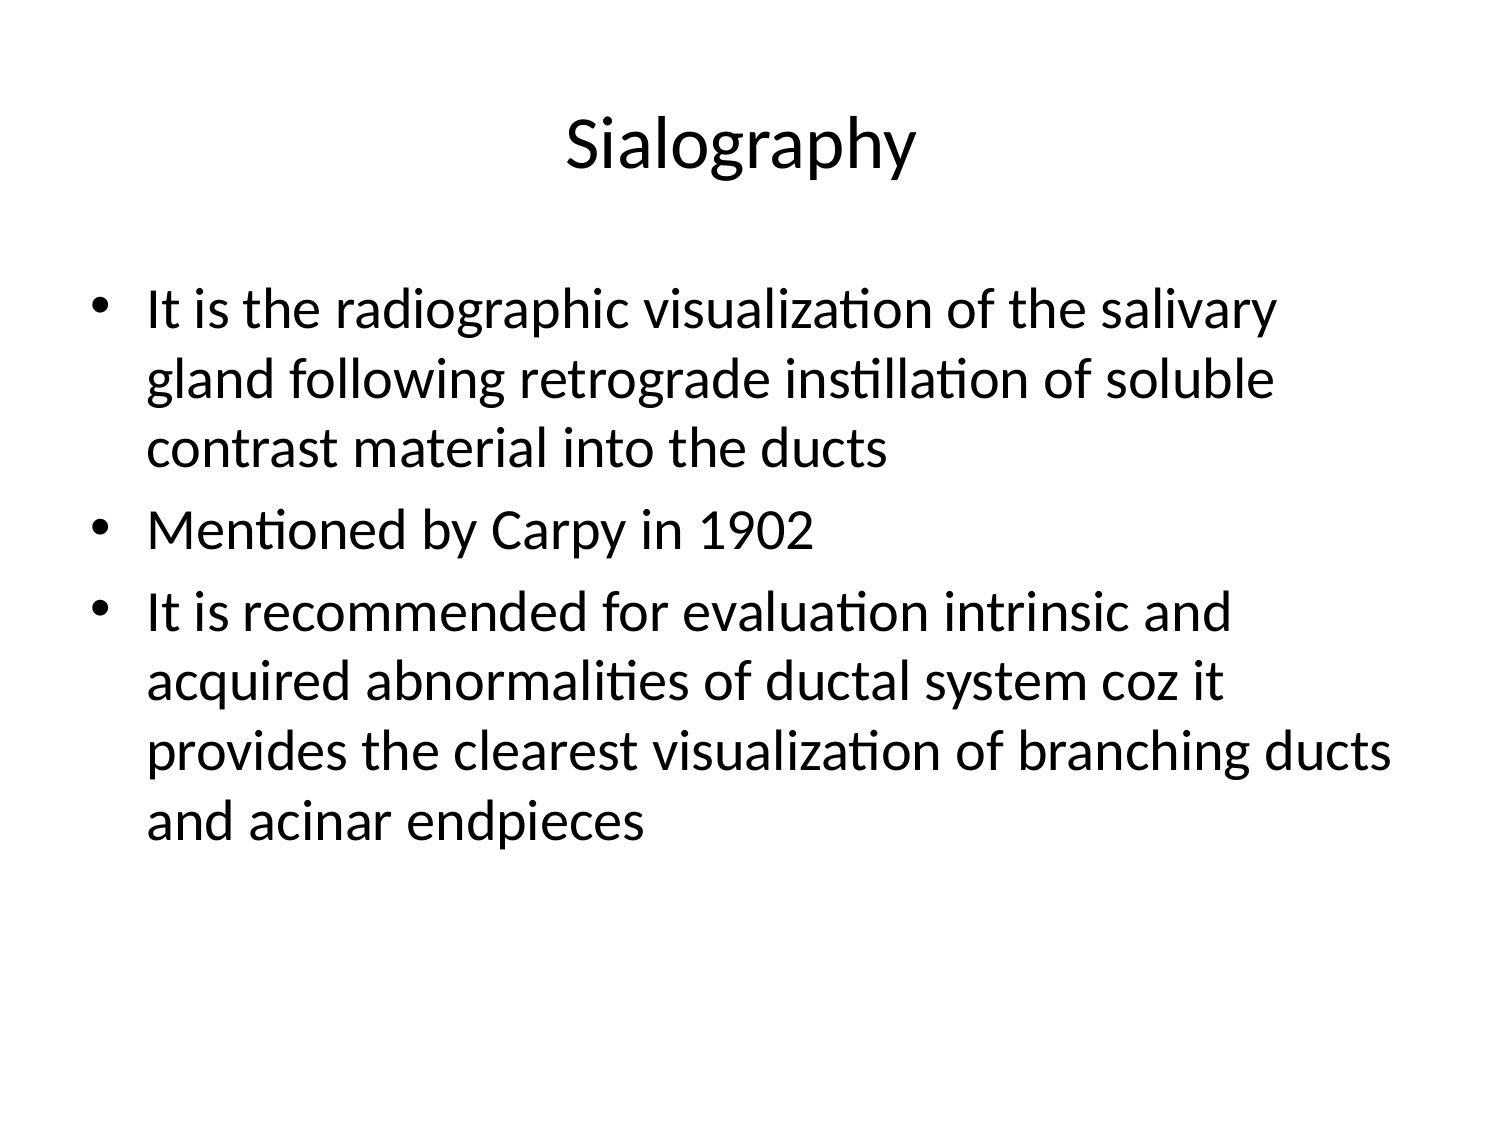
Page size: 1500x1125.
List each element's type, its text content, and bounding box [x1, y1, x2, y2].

title Sialography [75, 45, 1425, 233]
list It is the radiographic visualization of the salivary gland following retrograde instillation of soluble contrast material into the ducts Mentioned by Carpy in 1902 It is recommended for evaluation intrinsic and acquired abnormalities of ductal system coz it provides the clearest visualization of branching ducts and acinar endpieces [75, 262, 1425, 1005]
